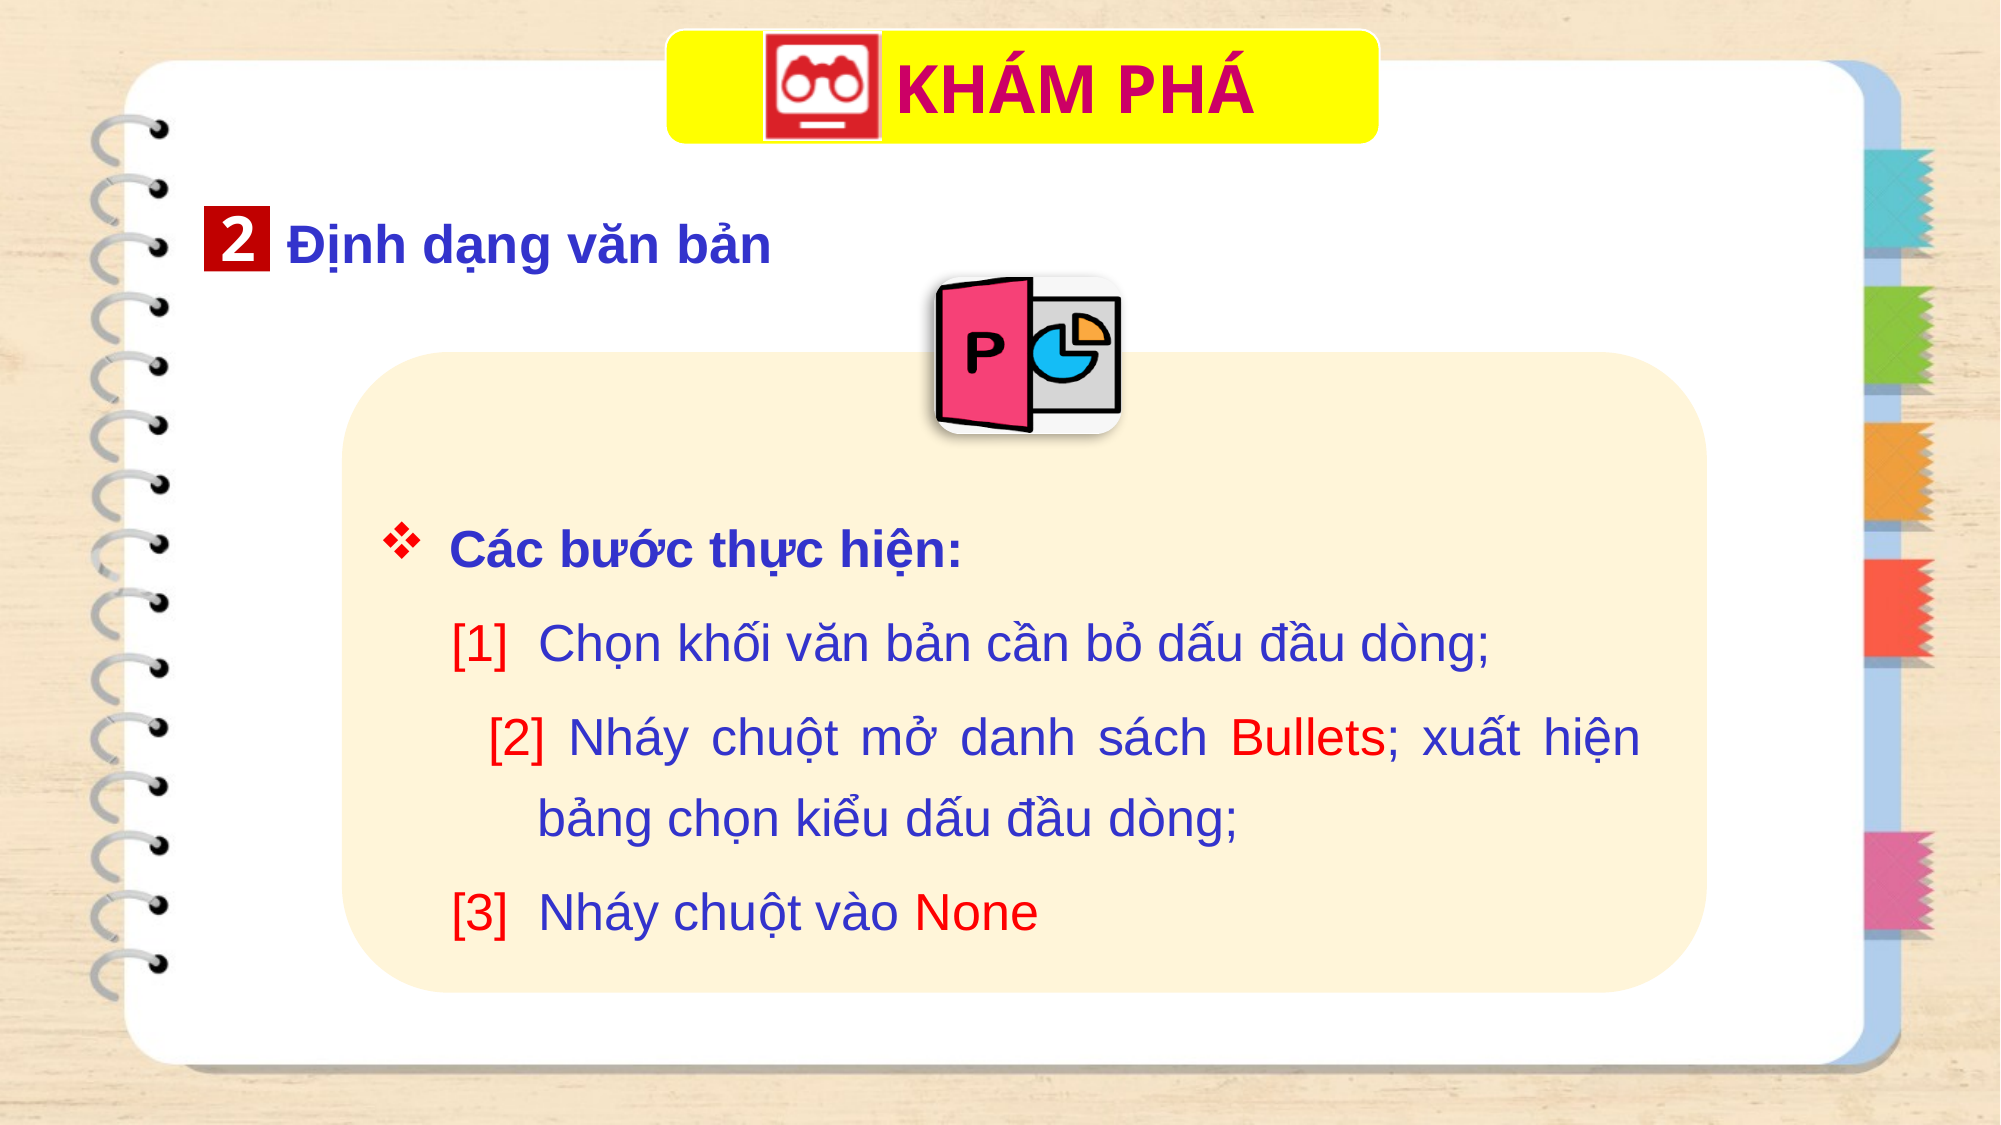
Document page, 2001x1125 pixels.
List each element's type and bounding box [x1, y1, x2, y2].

text_box [665, 29, 1380, 145]
text_box [202, 191, 791, 283]
text_box [341, 352, 1707, 993]
picture [0, 0, 2001, 1125]
